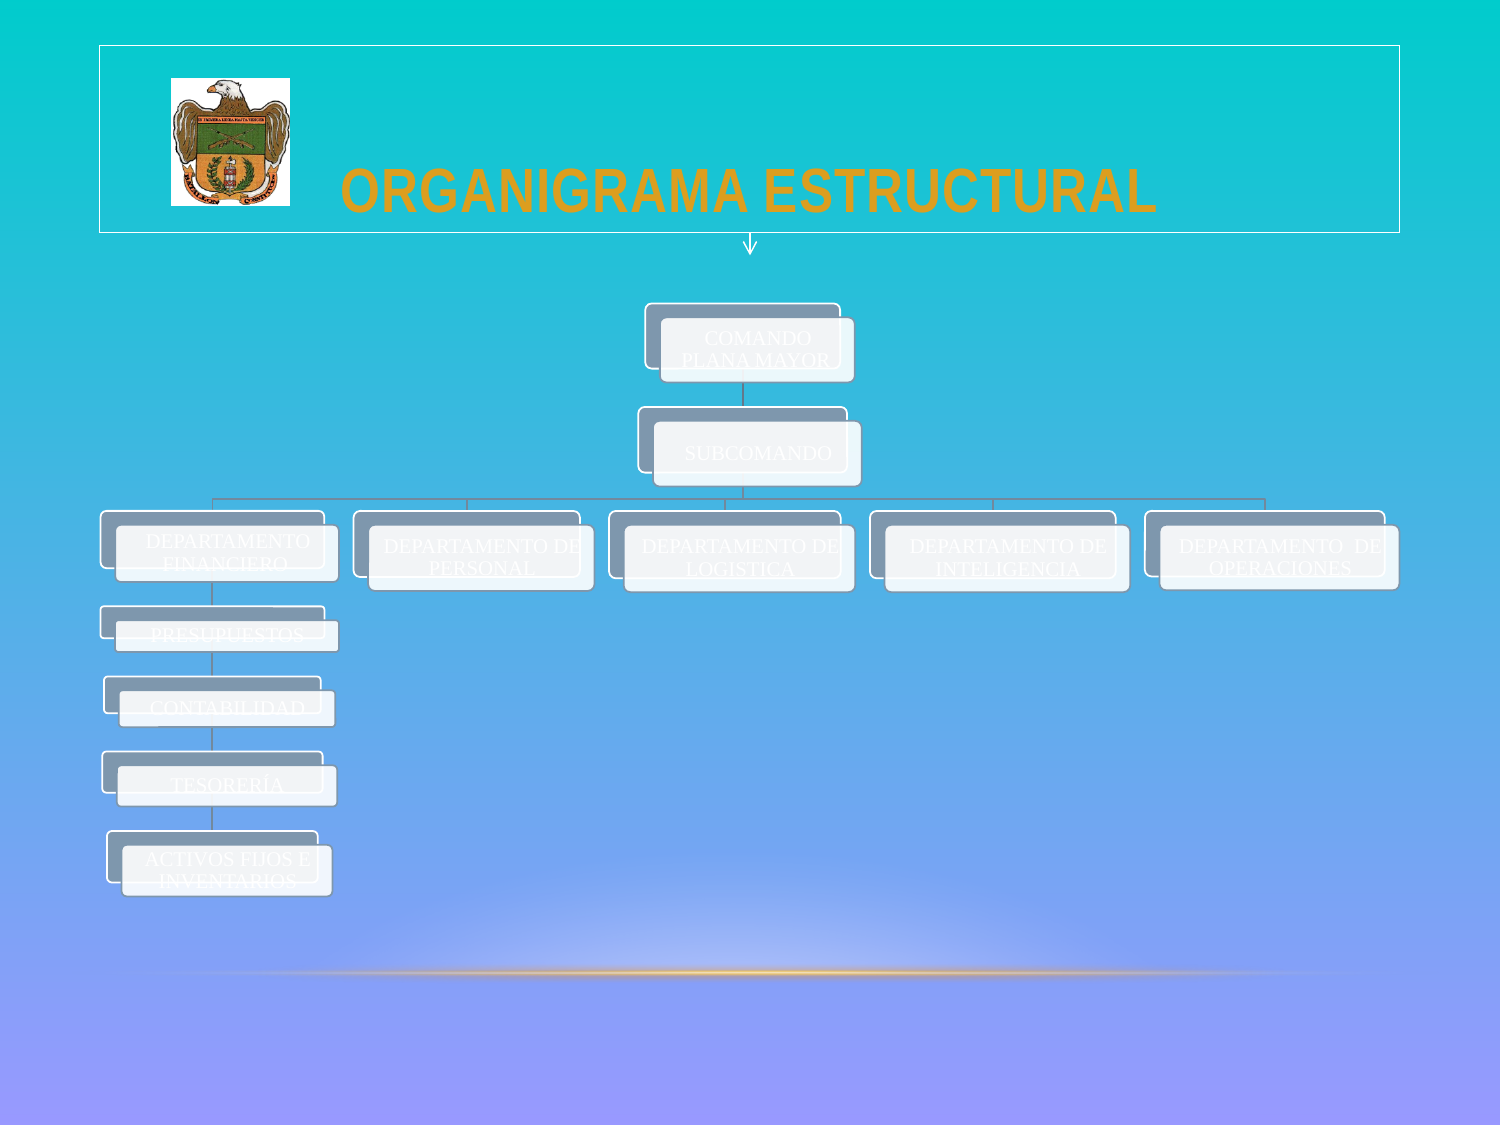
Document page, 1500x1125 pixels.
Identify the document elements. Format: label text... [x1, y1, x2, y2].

title ORGANIGRAMA ESTRUCTURAL [99, 45, 1400, 233]
picture [0, 0, 1500, 1125]
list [99, 262, 1401, 938]
